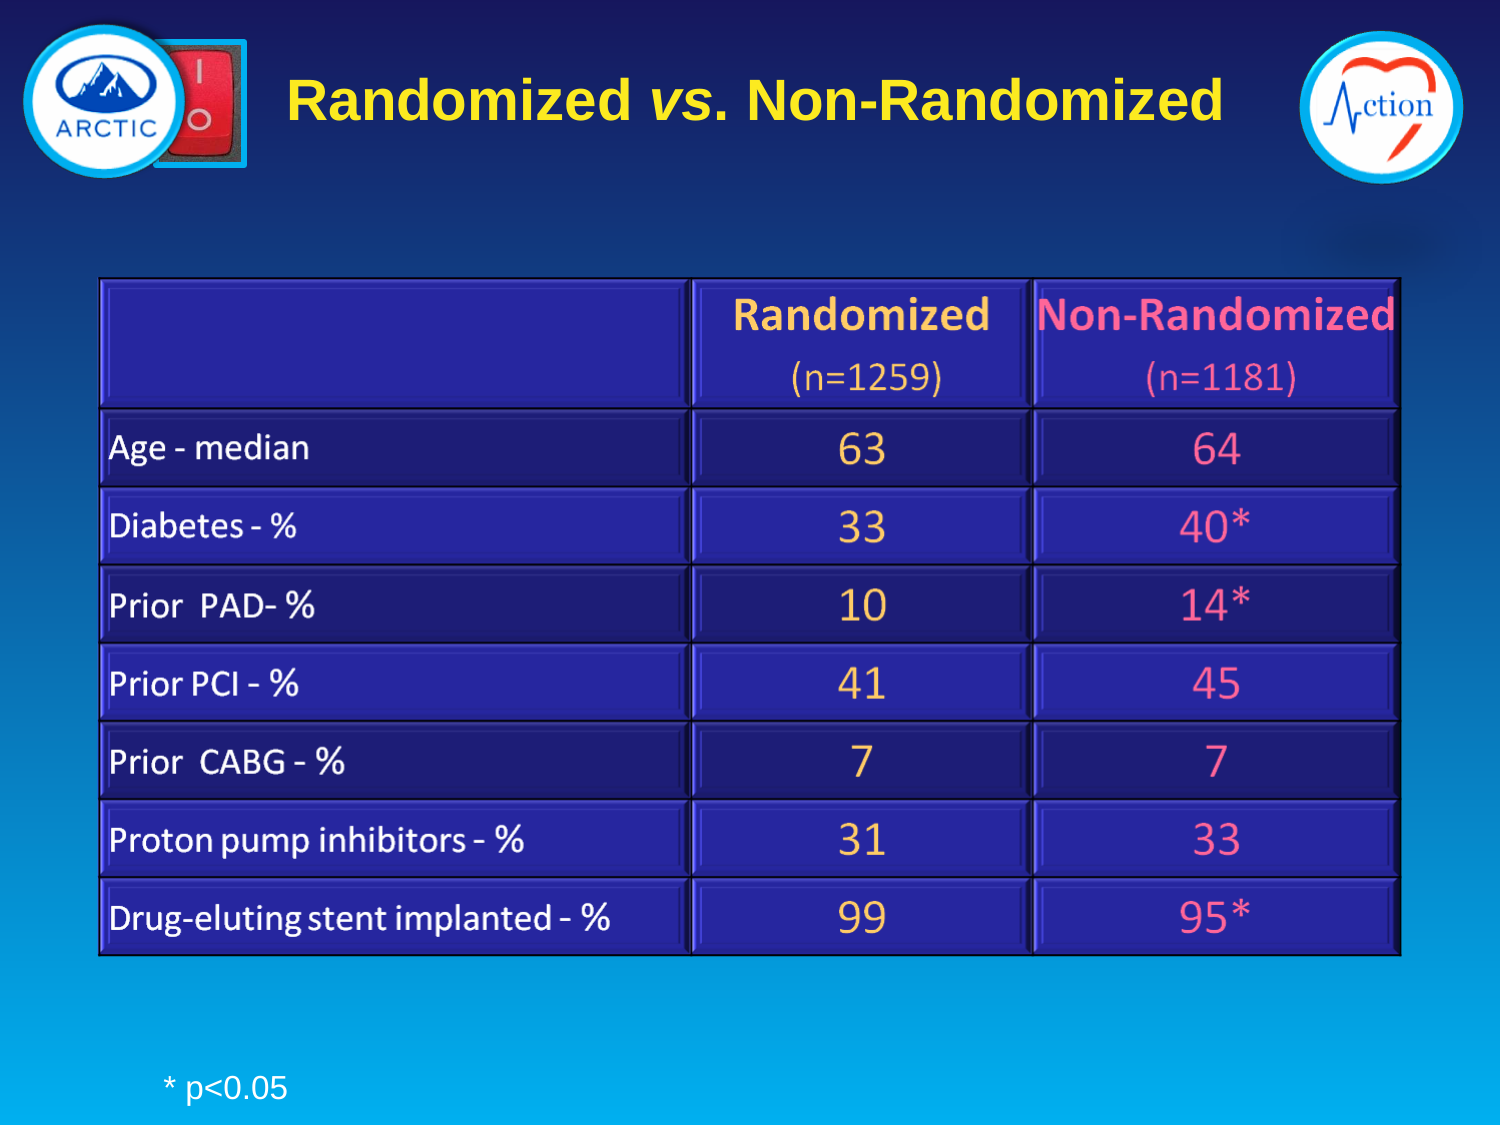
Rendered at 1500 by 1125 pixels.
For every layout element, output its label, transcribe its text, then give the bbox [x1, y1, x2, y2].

text_box Randomized vs. Non-Randomized [194, 54, 1317, 140]
picture [0, 28, 1500, 955]
picture [17, 10, 240, 185]
picture [1317, 42, 1453, 174]
text_box * p<0.05 [148, 1058, 304, 1114]
picture [33, 34, 175, 169]
